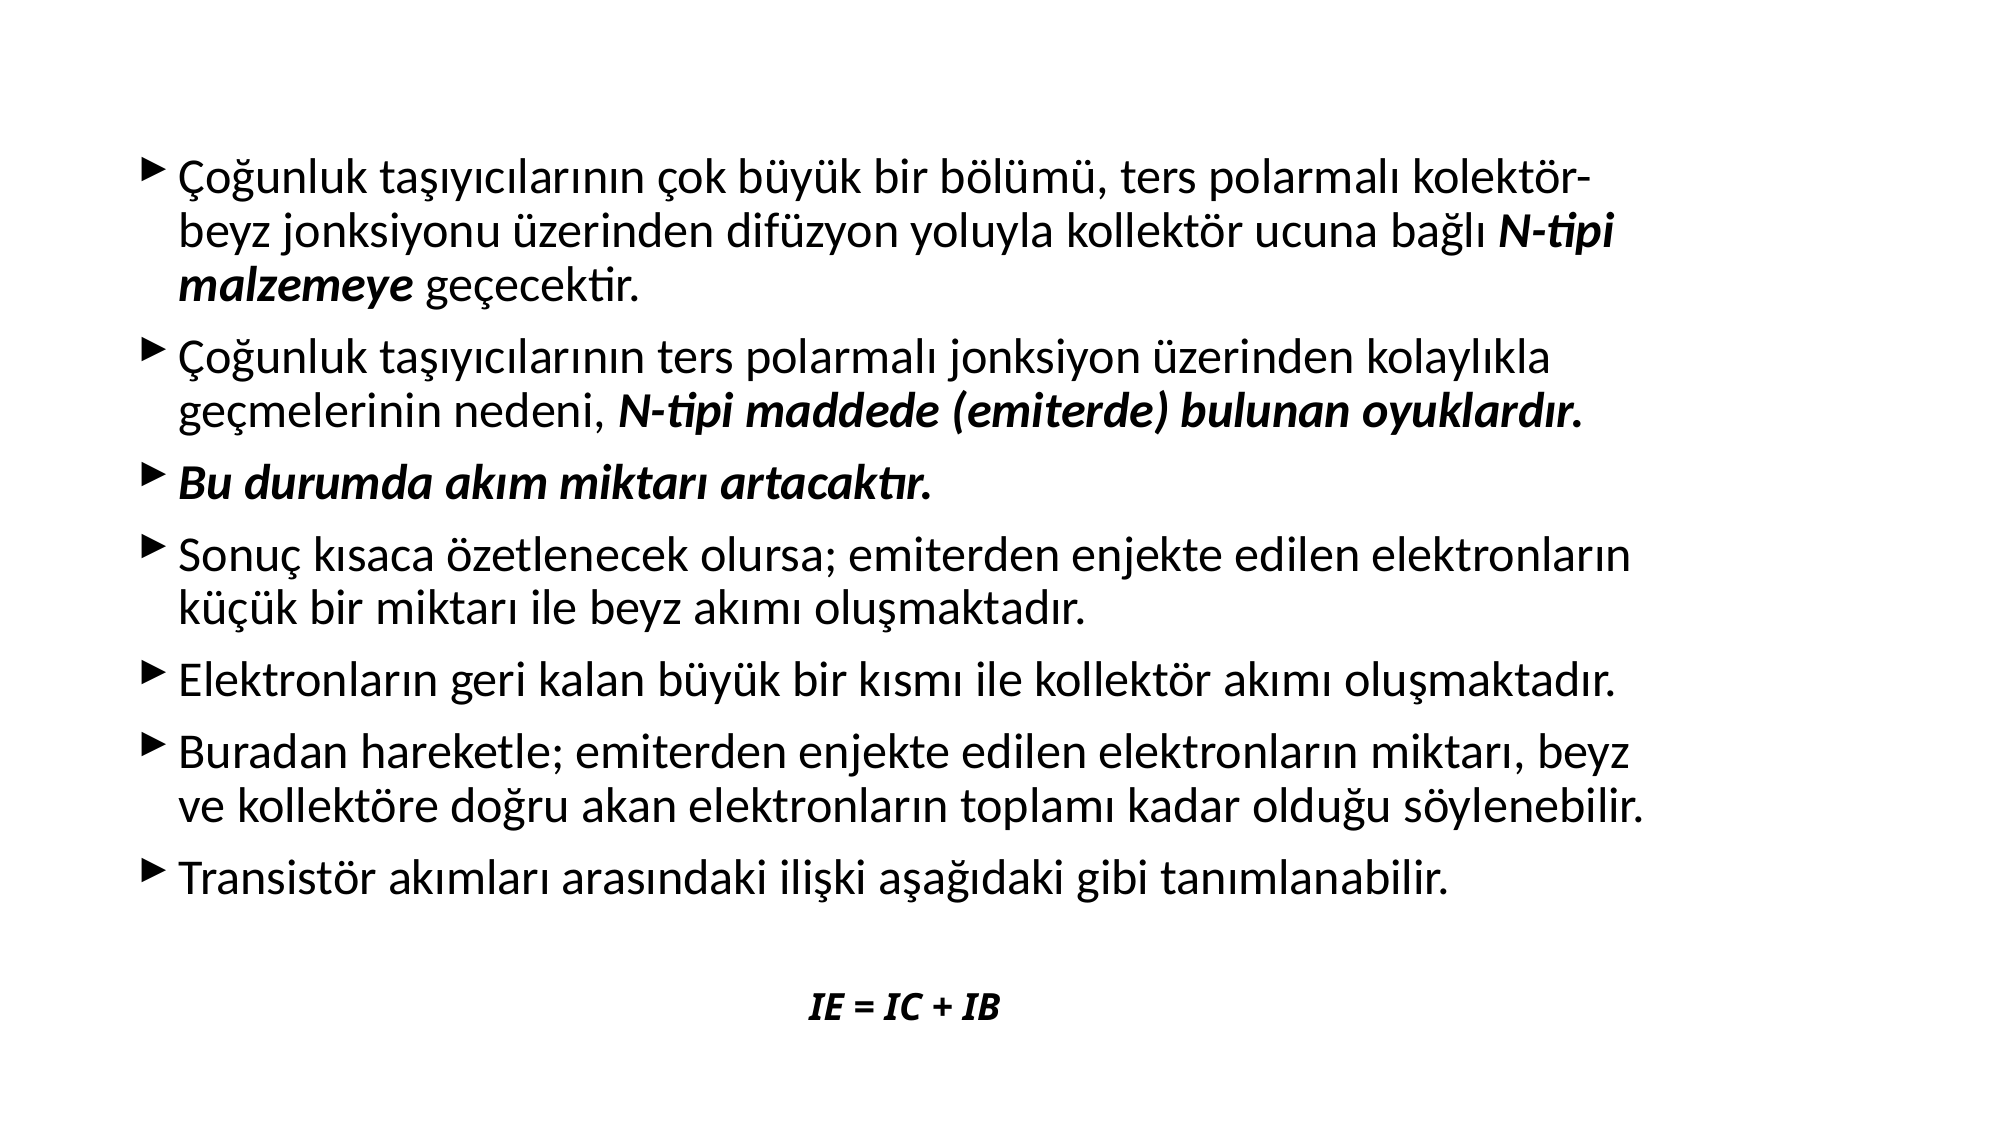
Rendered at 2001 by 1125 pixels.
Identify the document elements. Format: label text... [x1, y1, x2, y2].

text_box IE = IC + IB [794, 976, 1016, 1036]
text_box Çoğunluk taşıyıcılarının çok büyük bir bölümü, ters polarmalı kolektör-beyz jonksiyonu üzerinden difüzyon yoluyla kollektör ucuna bağlı N-tipi malzemeye geçecektir. Çoğunluk taşıyıcılarının ters polarmalı jonksiyon üzerinden kolaylıkla geçmelerinin nedeni, N-tipi maddede (emiterde) bulunan oyuklardır. Bu durumda akım miktarı artacaktır. Sonuç kısaca özetlenecek olursa; emiterden enjekte edilen elektronların küçük bir miktarı ile beyz akımı oluşmaktadır. Elektronların geri kalan büyük bir kısmı ile kollektör akımı oluşmaktadır. Buradan hareketle; emiterden enjekte edilen elektronların miktarı, beyz ve kollektöre doğru akan elektronların toplamı kadar olduğu söylenebilir. Transistör akımları arasındaki ilişki aşağıdaki gibi tanımlanabilir. [122, 142, 1688, 966]
